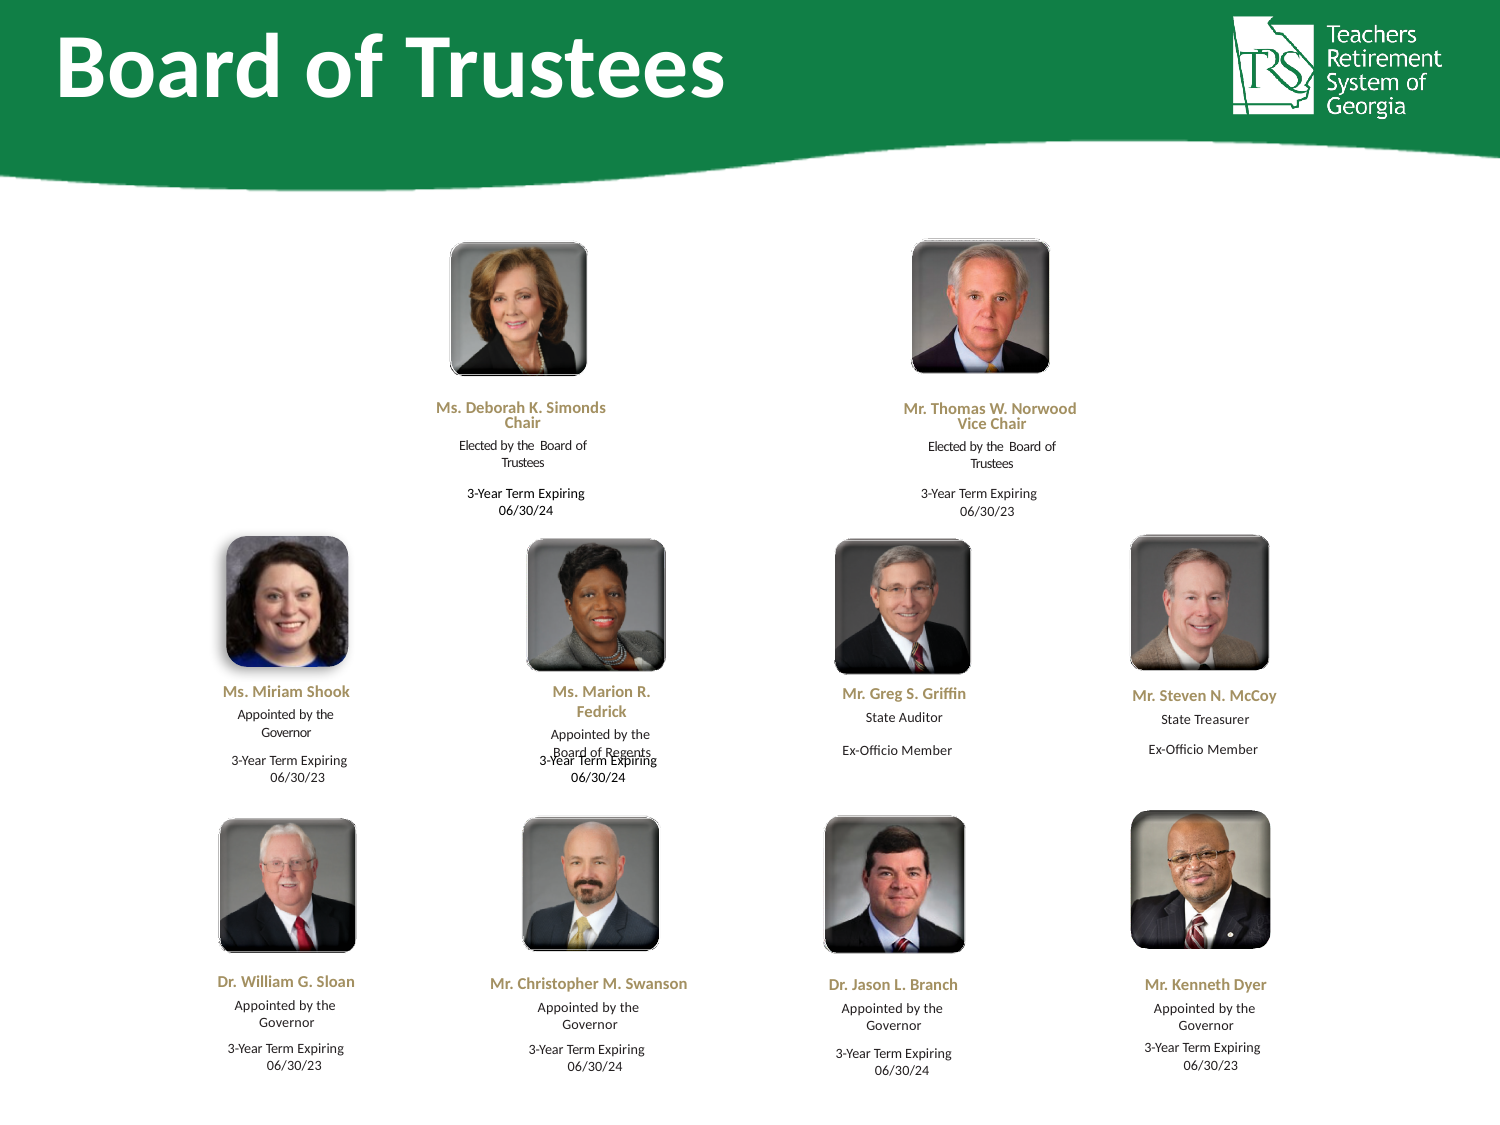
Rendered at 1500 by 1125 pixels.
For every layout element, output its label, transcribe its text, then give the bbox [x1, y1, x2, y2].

text_box 3-Year Term Expiring 06/30/23 [226, 1037, 364, 1074]
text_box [521, 815, 661, 952]
text_box 3-Year Term Expiring 06/30/24 [527, 1038, 665, 1075]
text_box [832, 537, 972, 676]
text_box 3-Year Term Expiring 06/30/23 [229, 749, 368, 786]
title Board of Trustees [53, 0, 779, 155]
text_box 3-Year Term Expiring 06/30/24 [834, 1042, 972, 1079]
text_box Ms. Marion R. Fedrick Appointed by the Board of Regents [526, 672, 678, 760]
text_box Dr. Jason L. Branch Appointed by the Governor [822, 966, 966, 1034]
picture [226, 536, 349, 667]
text_box 3-Year Term Expiring 06/30/24 [452, 476, 601, 526]
text_box Mr. Kenneth Dyer Appointed by the Governor [1134, 966, 1278, 1034]
text_box 3-Year Term Expiring 06/30/23 [919, 483, 1057, 519]
text_box Mr. Thomas W. Norwood Vice Chair Elected by the Board of Trustees [894, 395, 1089, 472]
text_box Ms. Miriam Shook Appointed by the Governor [219, 672, 355, 740]
text_box Mr. Christopher M. Swanson Appointed by the Governor [487, 965, 692, 1033]
text_box 3-Year Term Expiring 06/30/24 [524, 743, 673, 793]
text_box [910, 238, 1051, 375]
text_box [1129, 533, 1270, 672]
picture [0, 0, 1500, 209]
text_box Dr. William G. Sloan Appointed by the Governor [216, 962, 356, 1031]
text_box Mr. Steven N. McCoy State Treasurer [1128, 676, 1281, 727]
text_box Ex-Officio Member [1147, 738, 1270, 758]
text_box 3-Year Term Expiring 06/30/23 [1143, 1037, 1281, 1073]
text_box Ms. Deborah K. Simonds Chair Elected by the Board of Trustees [425, 394, 620, 471]
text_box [448, 240, 588, 377]
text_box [217, 816, 357, 954]
text_box Mr. Greg S. Griffin State Auditor [838, 676, 971, 726]
text_box Ex-Oﬃcio Member [841, 739, 964, 759]
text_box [822, 814, 966, 955]
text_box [1130, 809, 1271, 949]
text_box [525, 537, 666, 673]
